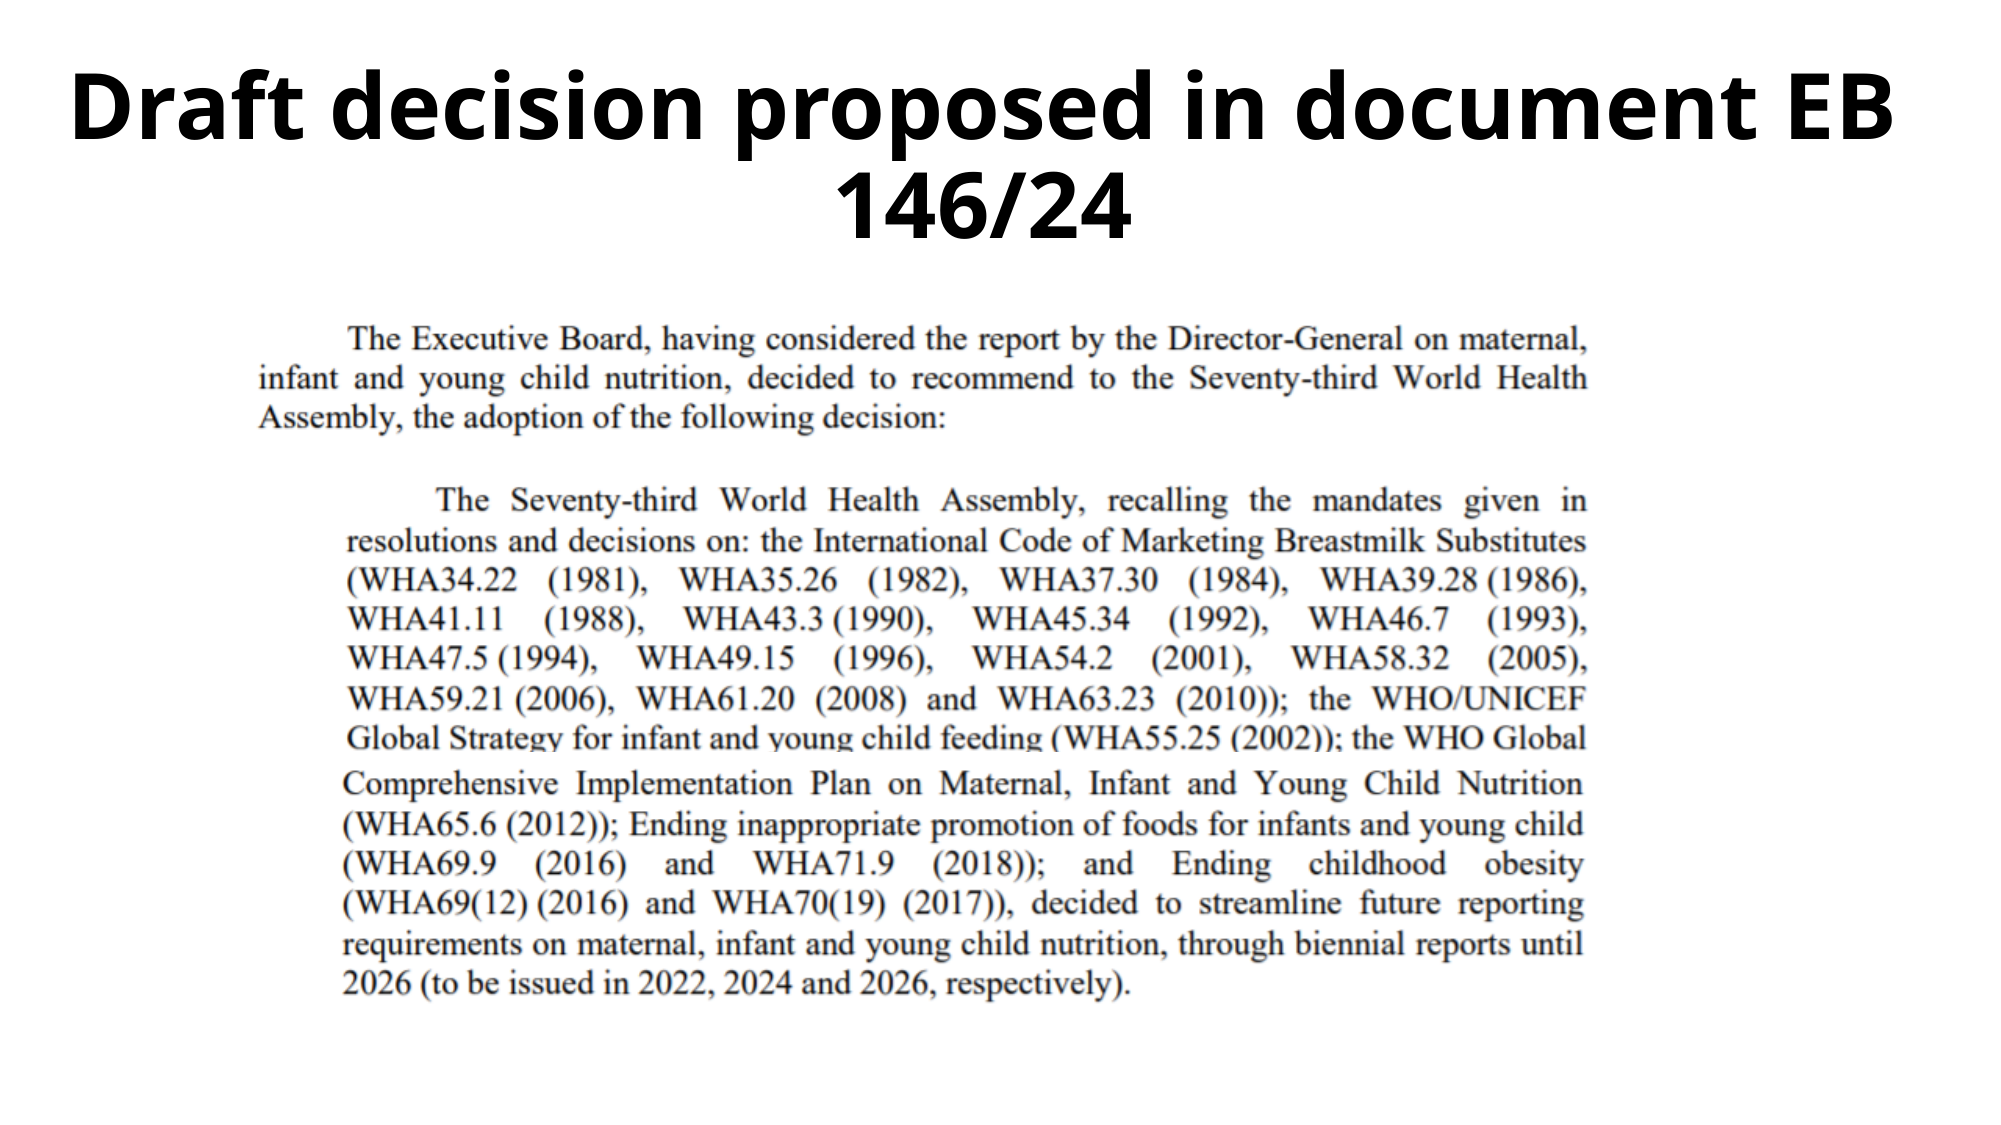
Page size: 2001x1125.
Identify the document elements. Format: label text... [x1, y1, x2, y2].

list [246, 309, 1614, 774]
title Draft decision proposed in document EB 146/24 [21, 50, 1944, 268]
picture [319, 752, 1614, 1005]
